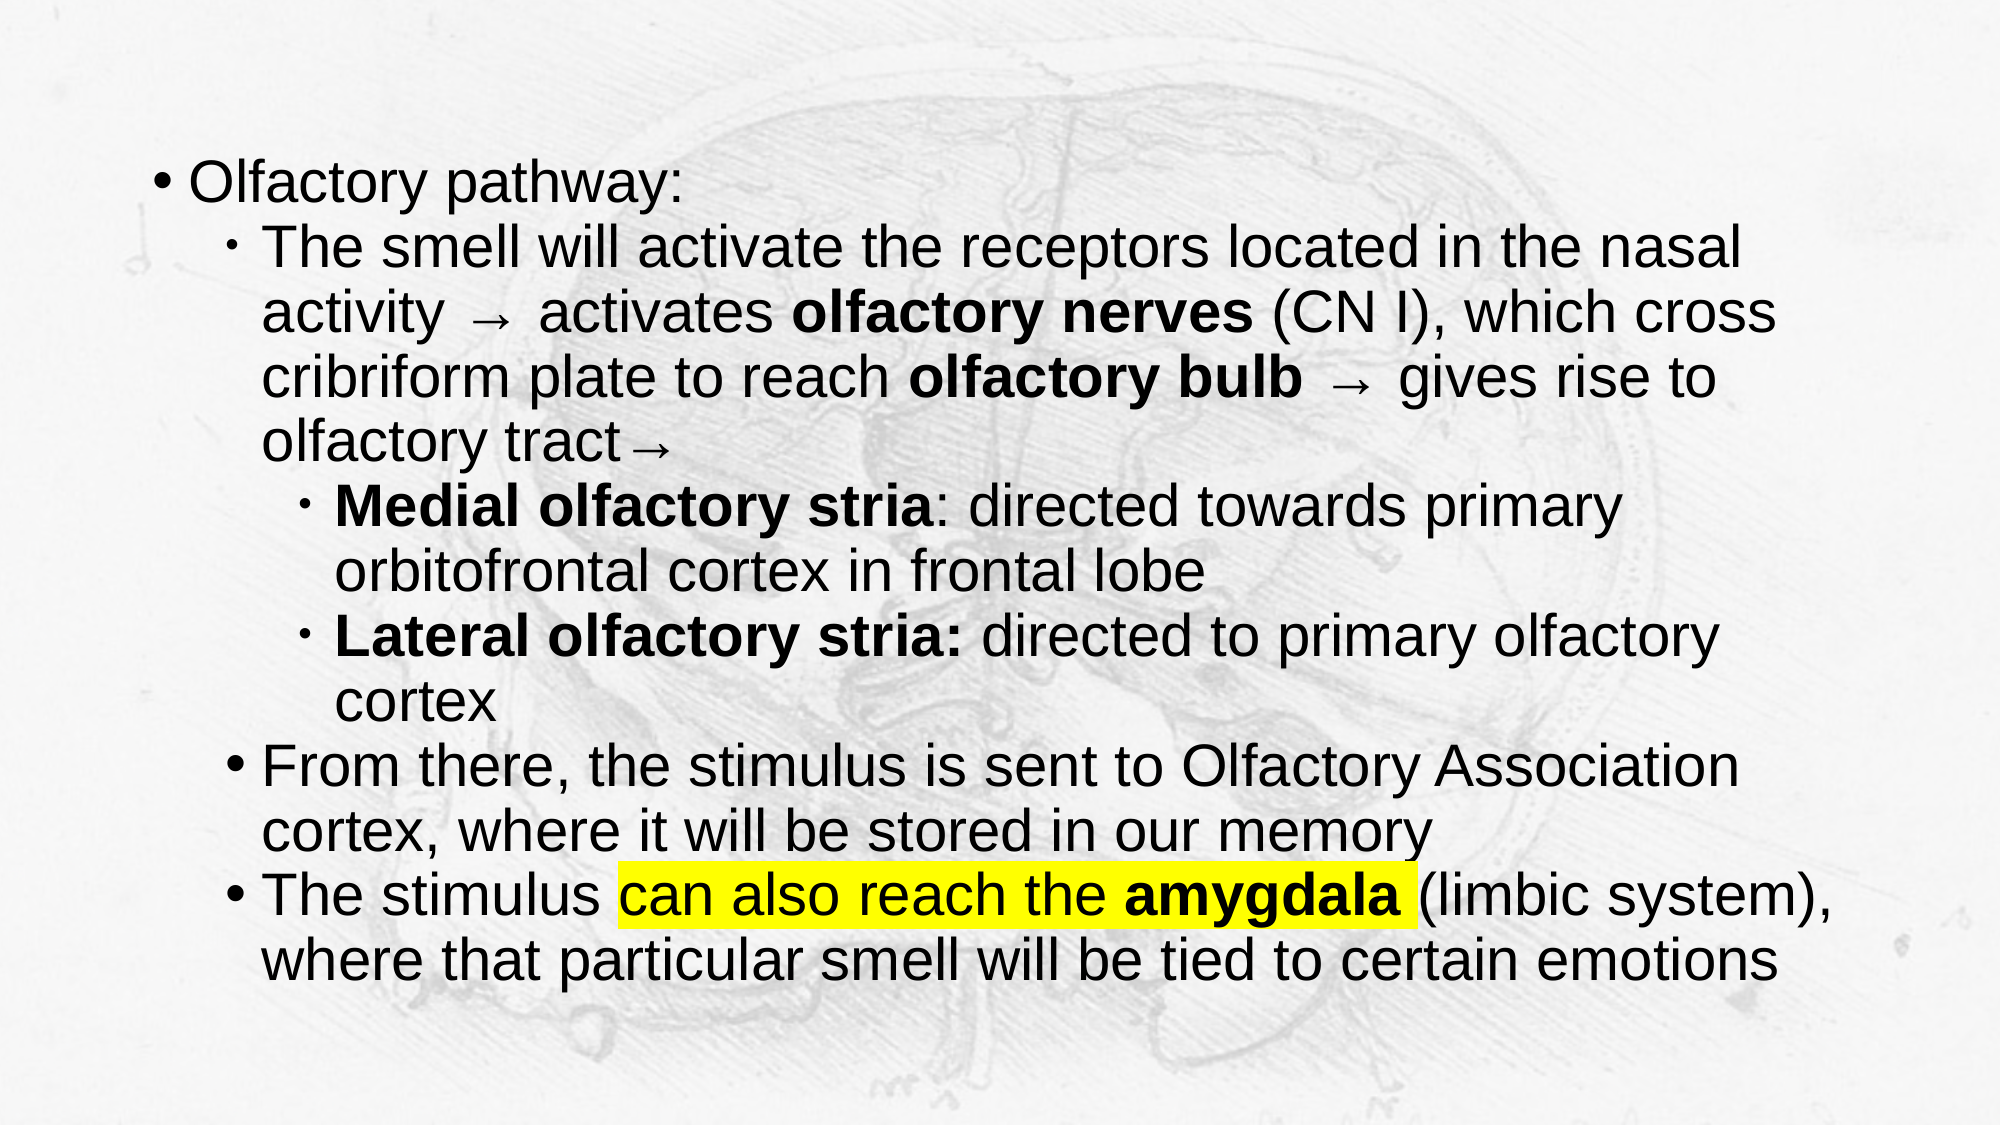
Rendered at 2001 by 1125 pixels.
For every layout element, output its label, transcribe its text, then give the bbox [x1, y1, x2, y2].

list Olfactory pathway: The smell will activate the receptors located in the nasal activity → activates olfactory nerves (CN I), which cross cribriform plate to reach olfactory bulb → gives rise to olfactory tract→ Medial olfactory stria: directed towards primary orbitofrontal cortex in frontal lobe Lateral olfactory stria: directed to primary olfactory cortex From there, the stimulus is sent to Olfactory Association cortex, where it will be stored in our memory The stimulus can also reach the amygdala (limbic system), where that particular smell will be tied to certain emotions [137, 143, 1863, 1014]
